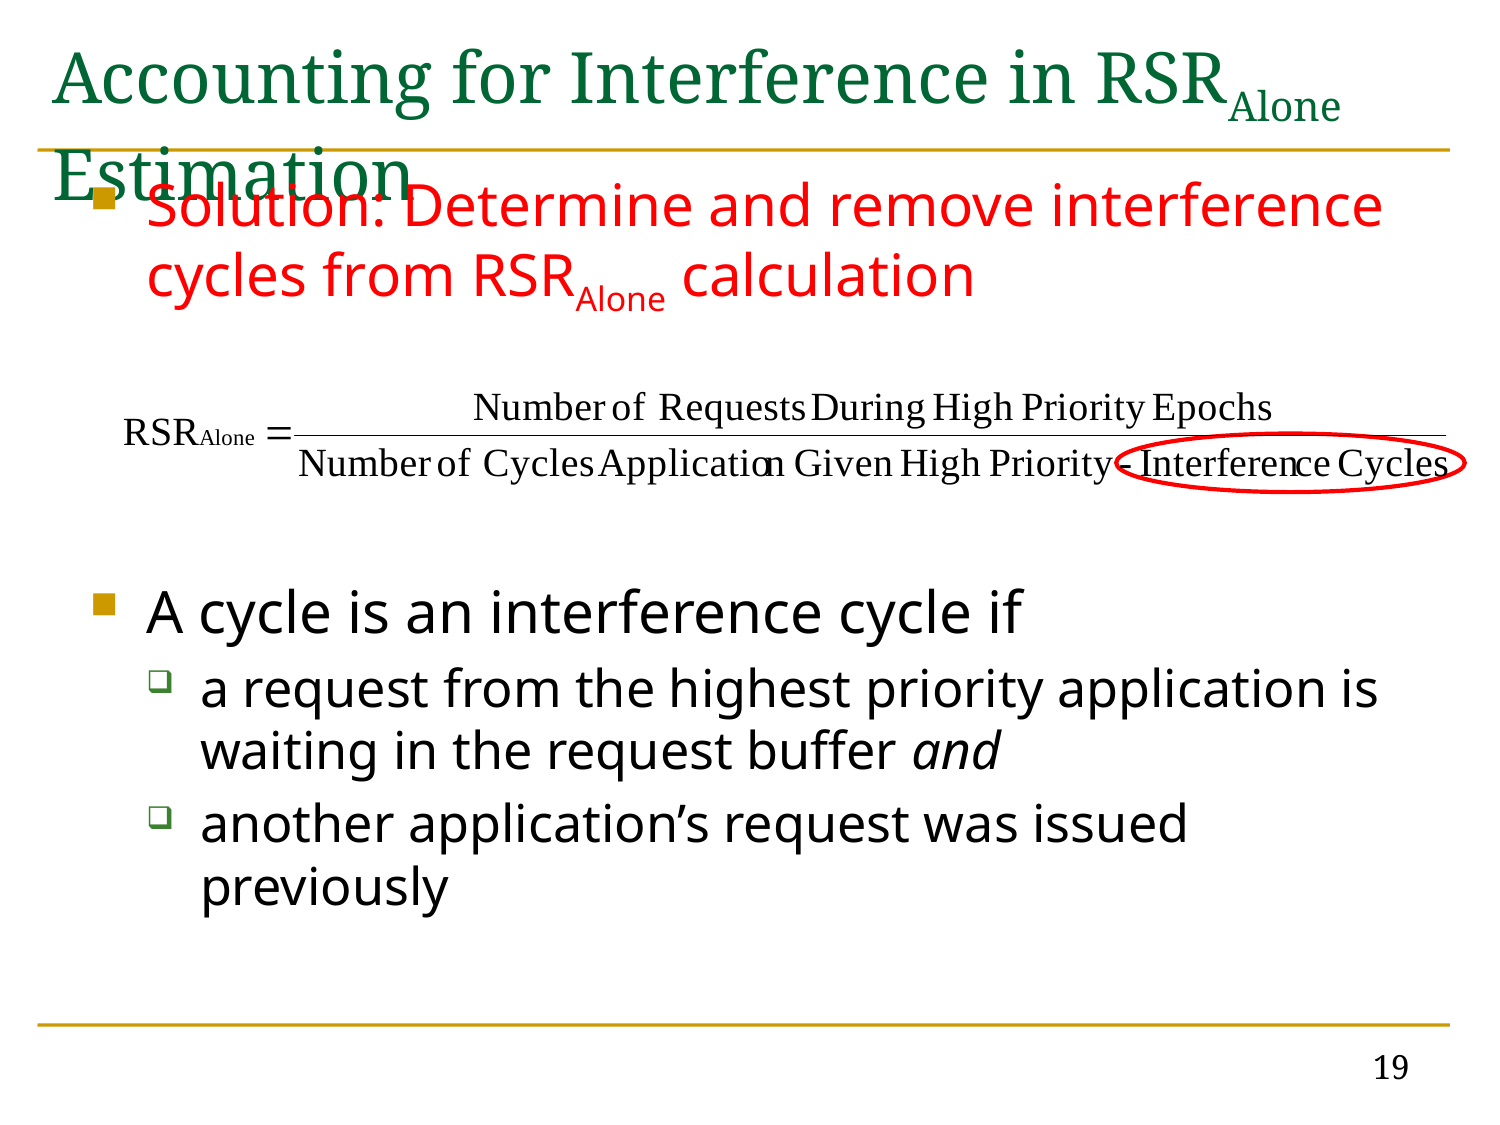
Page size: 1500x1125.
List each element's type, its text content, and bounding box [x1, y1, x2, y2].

slide_number 19 [1074, 1023, 1426, 1100]
list Solution: Determine and remove interference cycles from RSRAlone calculation A cycle is an interference cycle if a request from the highest priority application is waiting in the request buffer and another application’s request was issued previously [74, 160, 1426, 904]
text_box [1458, 454, 1465, 471]
title Accounting for Interference in RSRAlone Estimation [37, 24, 1500, 150]
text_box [117, 334, 1454, 493]
